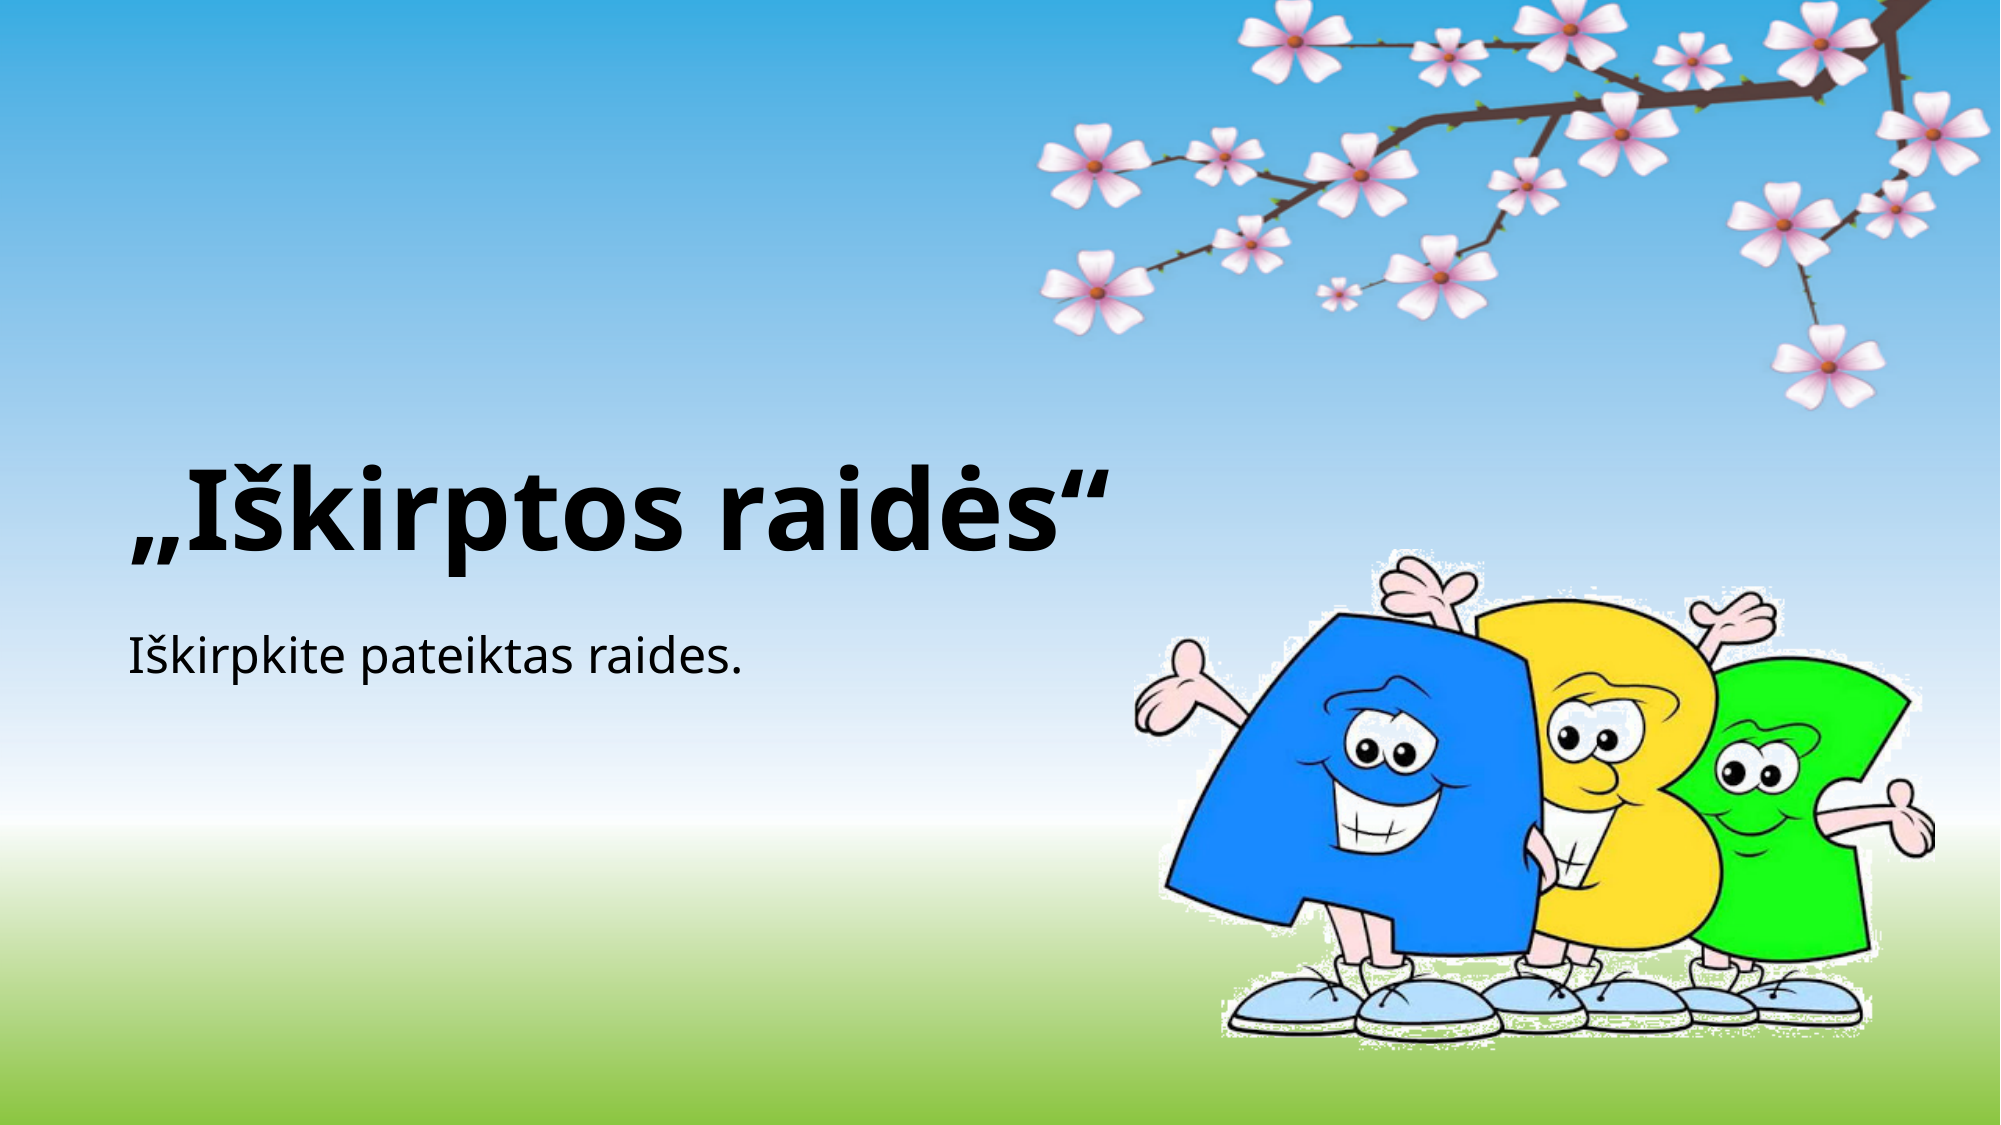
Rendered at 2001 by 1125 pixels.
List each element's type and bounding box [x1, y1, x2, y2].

list [0, 0, 2000, 1125]
picture [1134, 549, 1935, 1066]
